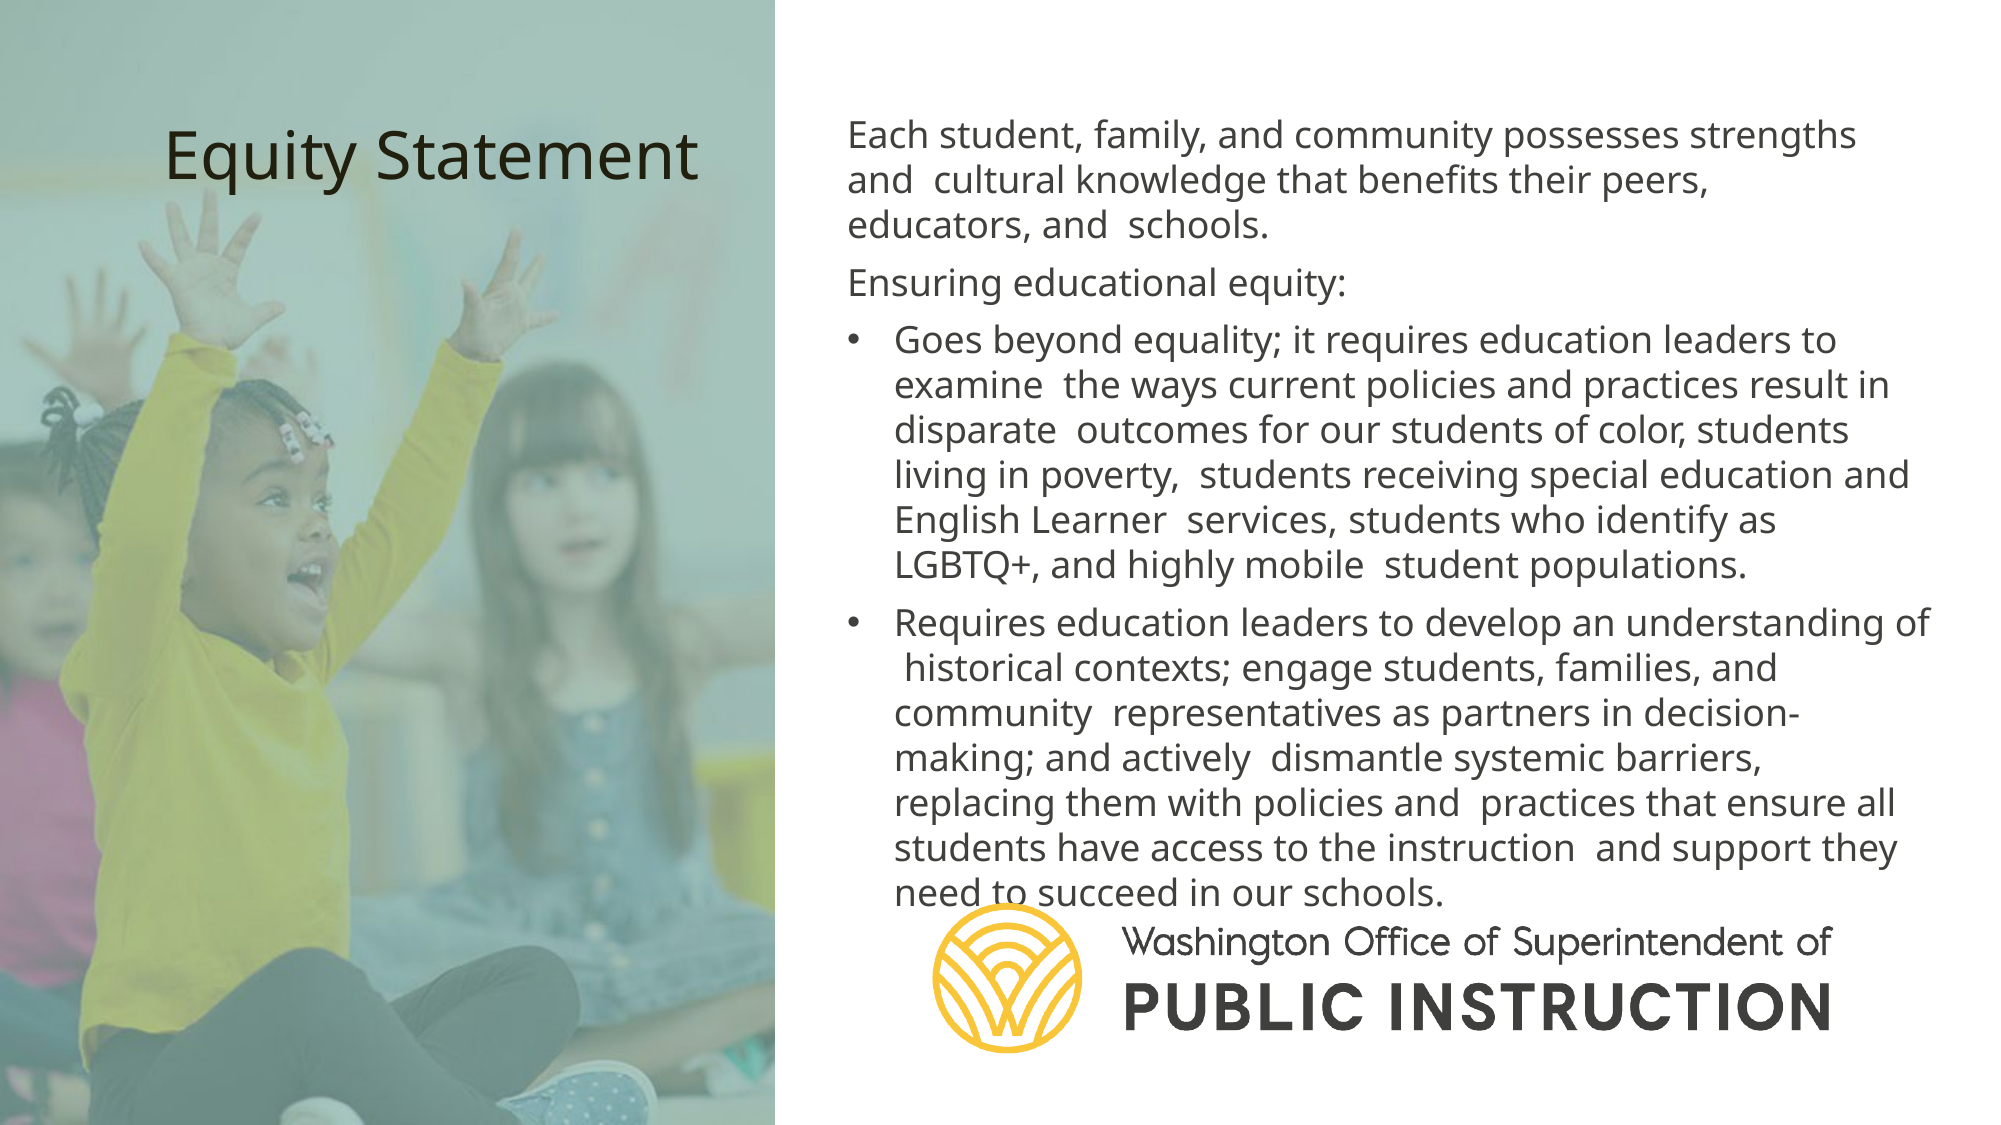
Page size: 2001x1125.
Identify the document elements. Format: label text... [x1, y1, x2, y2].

text_box [0, 0, 775, 1125]
text_box [932, 902, 1834, 1054]
text_box Goes beyond equality; it requires education leaders to examine the ways current policies and practices result in disparate outcomes for our students of color, students living in poverty, students receiving special education and English Learner services, students who identify as LGBTQ+, and highly mobile student populations. Requires education leaders to develop an understanding of historical contexts; engage students, families, and community representatives as partners in decision-making; and actively dismantle systemic barriers, replacing them with policies and practices that ensure all students have access to the instruction and support they need to succeed in our schools. [844, 316, 1934, 914]
text_box Each student, family, and community possesses strengths and cultural knowledge that benefits their peers, educators, and schools. Ensuring educational equity: [844, 111, 1863, 304]
title Equity Statement [161, 59, 706, 248]
